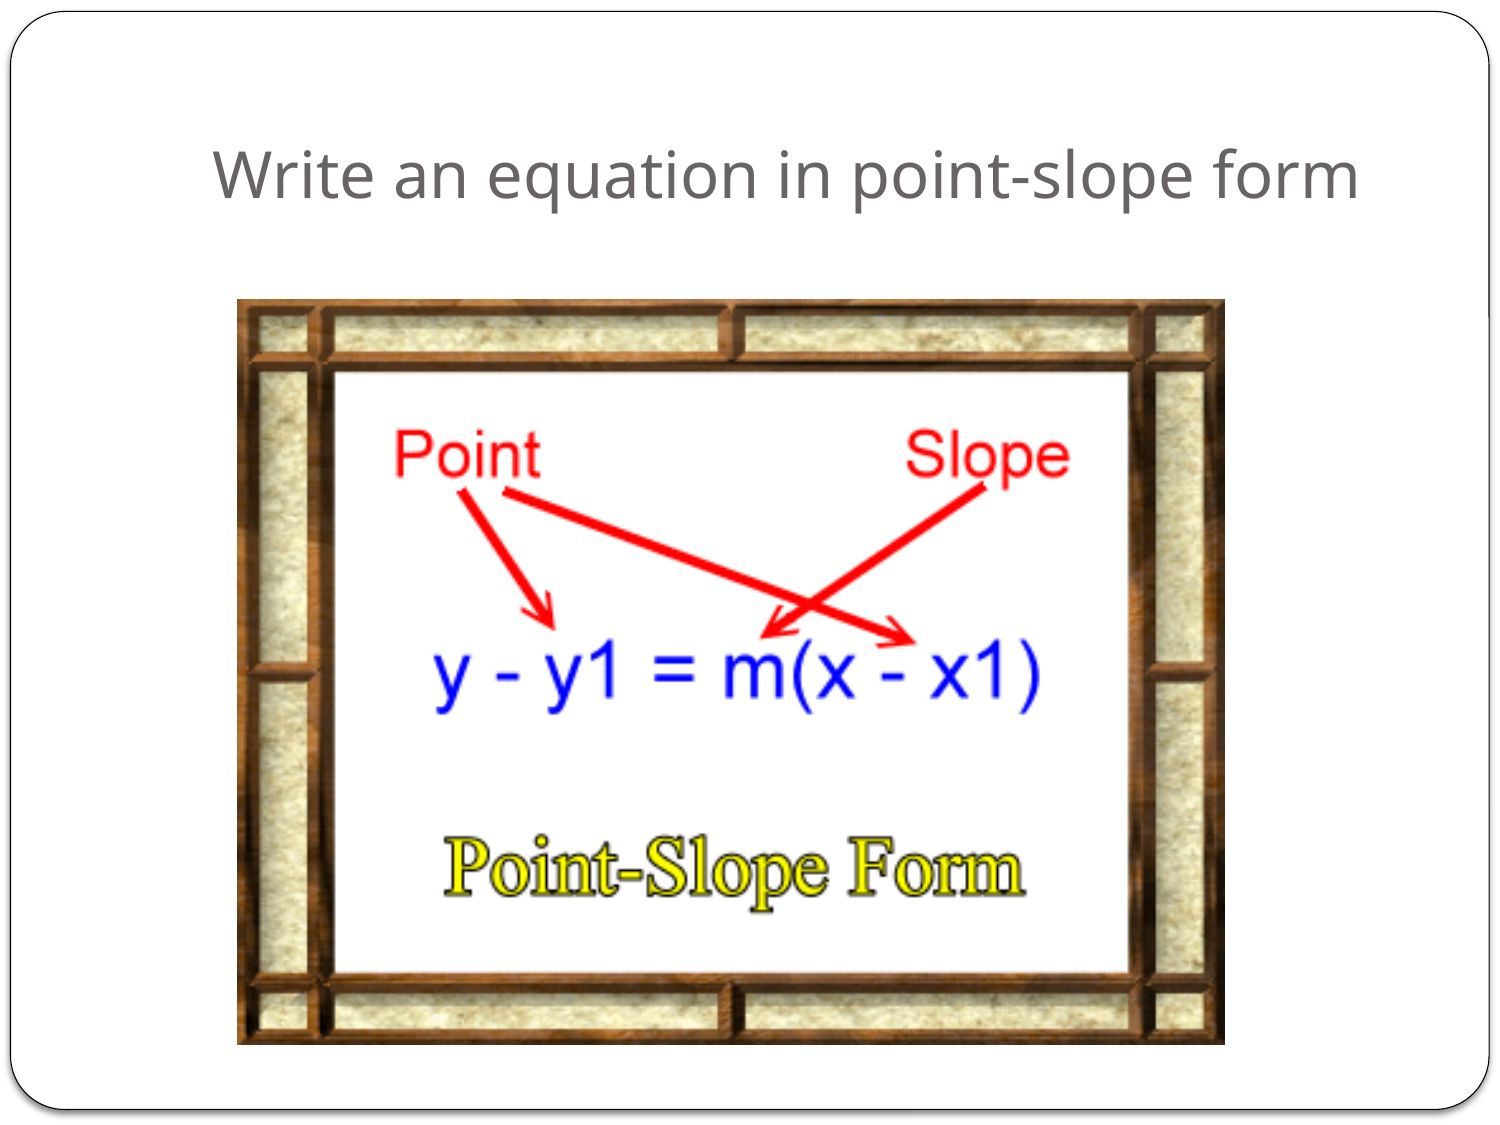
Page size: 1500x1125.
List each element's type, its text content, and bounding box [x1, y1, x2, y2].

title Write an equation in point-slope form [150, 45, 1425, 233]
picture [237, 299, 1226, 1045]
